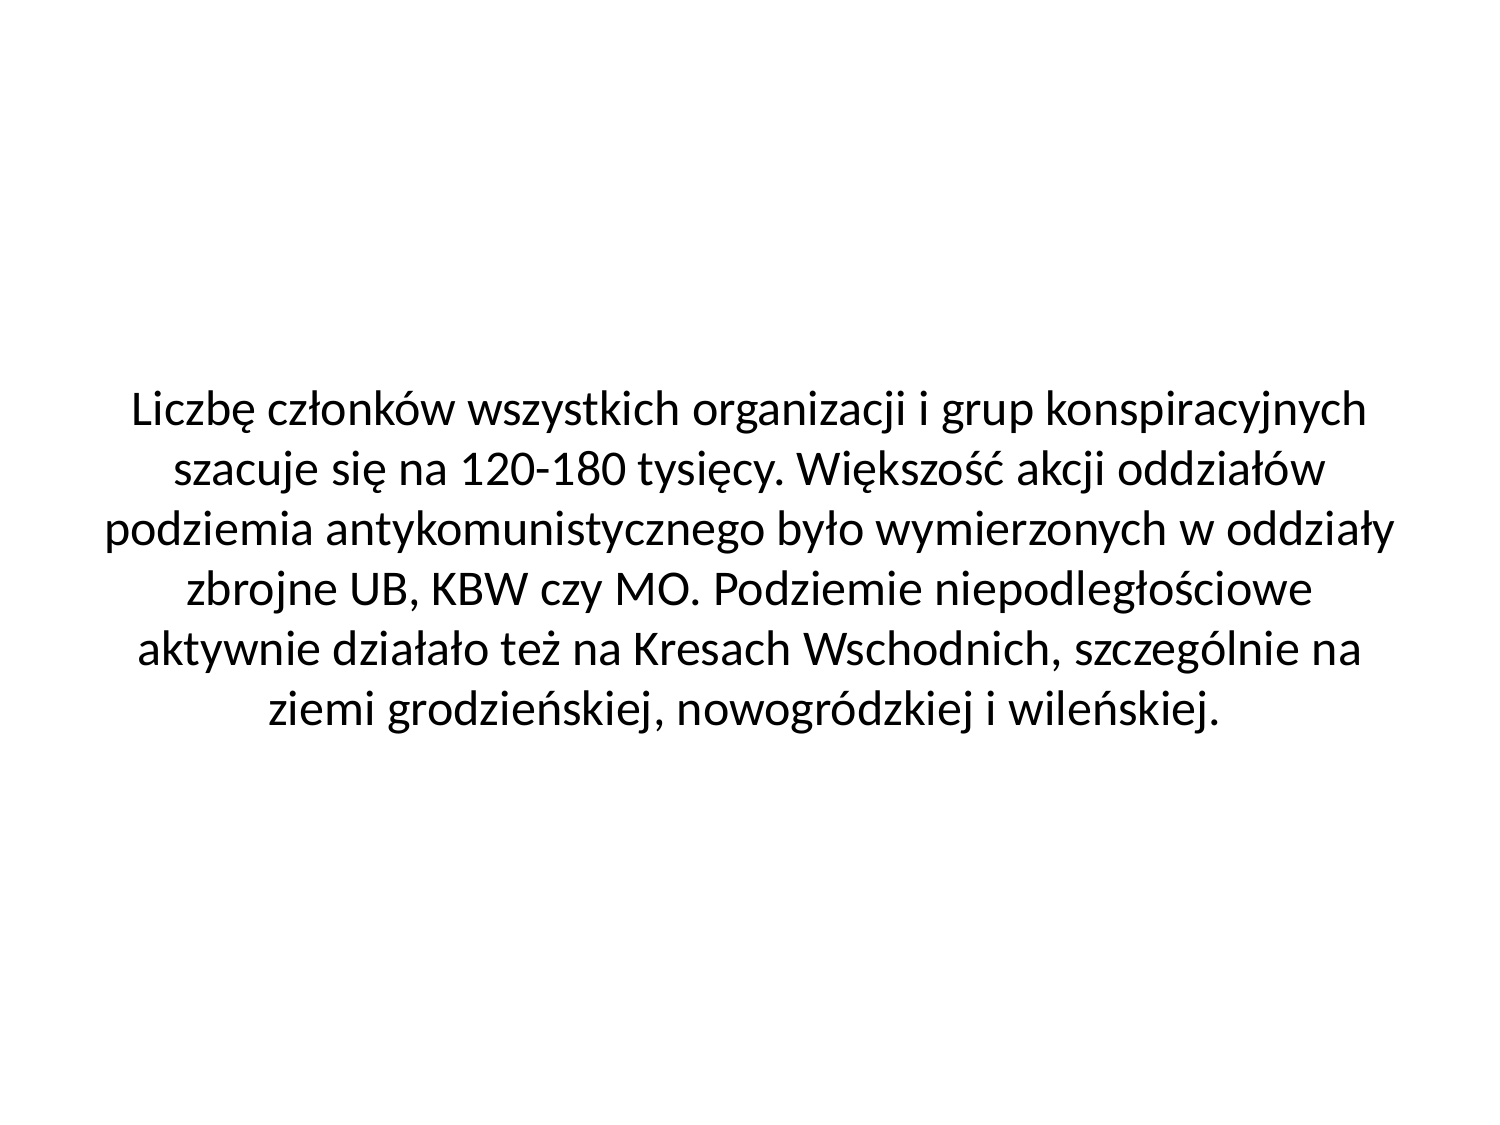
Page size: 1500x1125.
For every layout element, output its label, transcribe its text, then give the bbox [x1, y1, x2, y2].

title Liczbę członków wszystkich organizacji i grup konspiracyjnych szacuje się na 120-180 tysięcy. Większość akcji oddziałów podziemia antykomunistycznego było wymierzonych w oddziały zbrojne UB, KBW czy MO. Podziemie niepodległościowe aktywnie działało też na Kresach Wschodnich, szczególnie na ziemi grodzieńskiej, nowogródzkiej i wileńskiej. [75, 45, 1425, 1067]
